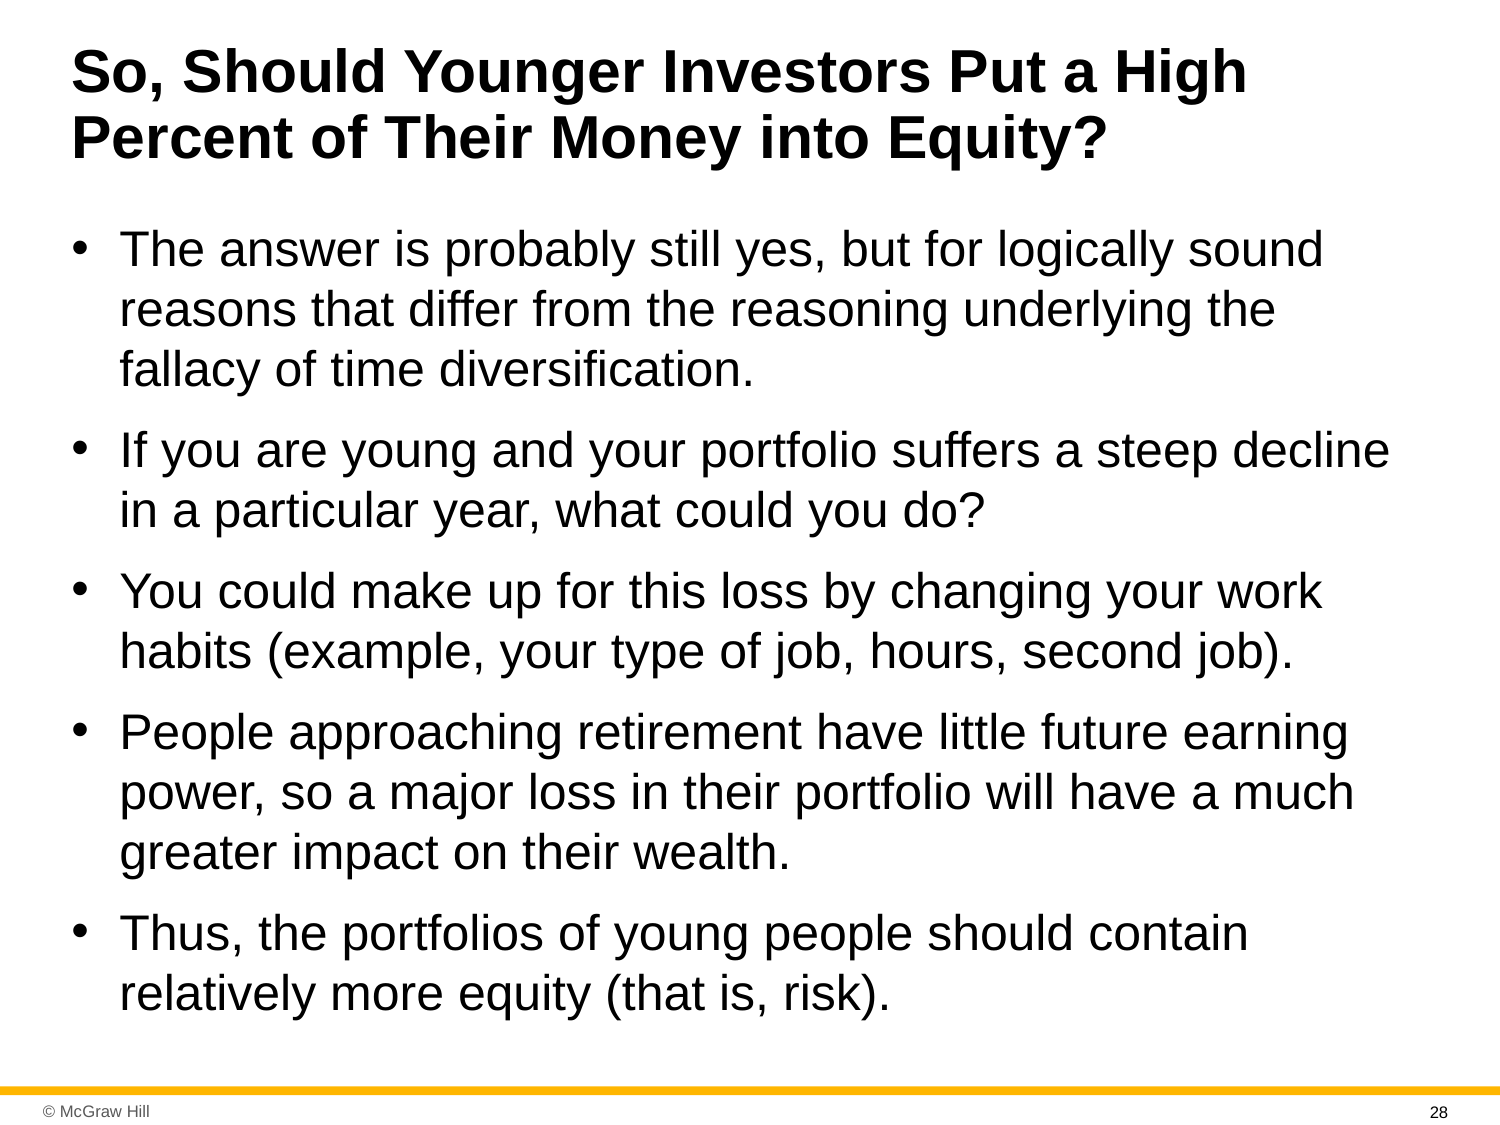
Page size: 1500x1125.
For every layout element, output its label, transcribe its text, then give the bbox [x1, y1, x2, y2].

list The answer is probably still yes, but for logically sound reasons that differ from the reasoning underlying the fallacy of time diversification. If you are young and your portfolio suffers a steep decline in a particular year, what could you do? You could make up for this loss by changing your work habits (example, your type of job, hours, second job). People approaching retirement have little future earning power, so a major loss in their portfolio will have a much greater impact on their wealth. Thus, the portfolios of young people should contain relatively more equity (that is, risk). [56, 209, 1444, 1037]
slide_number 28 [1415, 1094, 1474, 1122]
title So, Should Younger Investors Put a High Percent of Their Money into Equity? [56, 31, 1444, 180]
